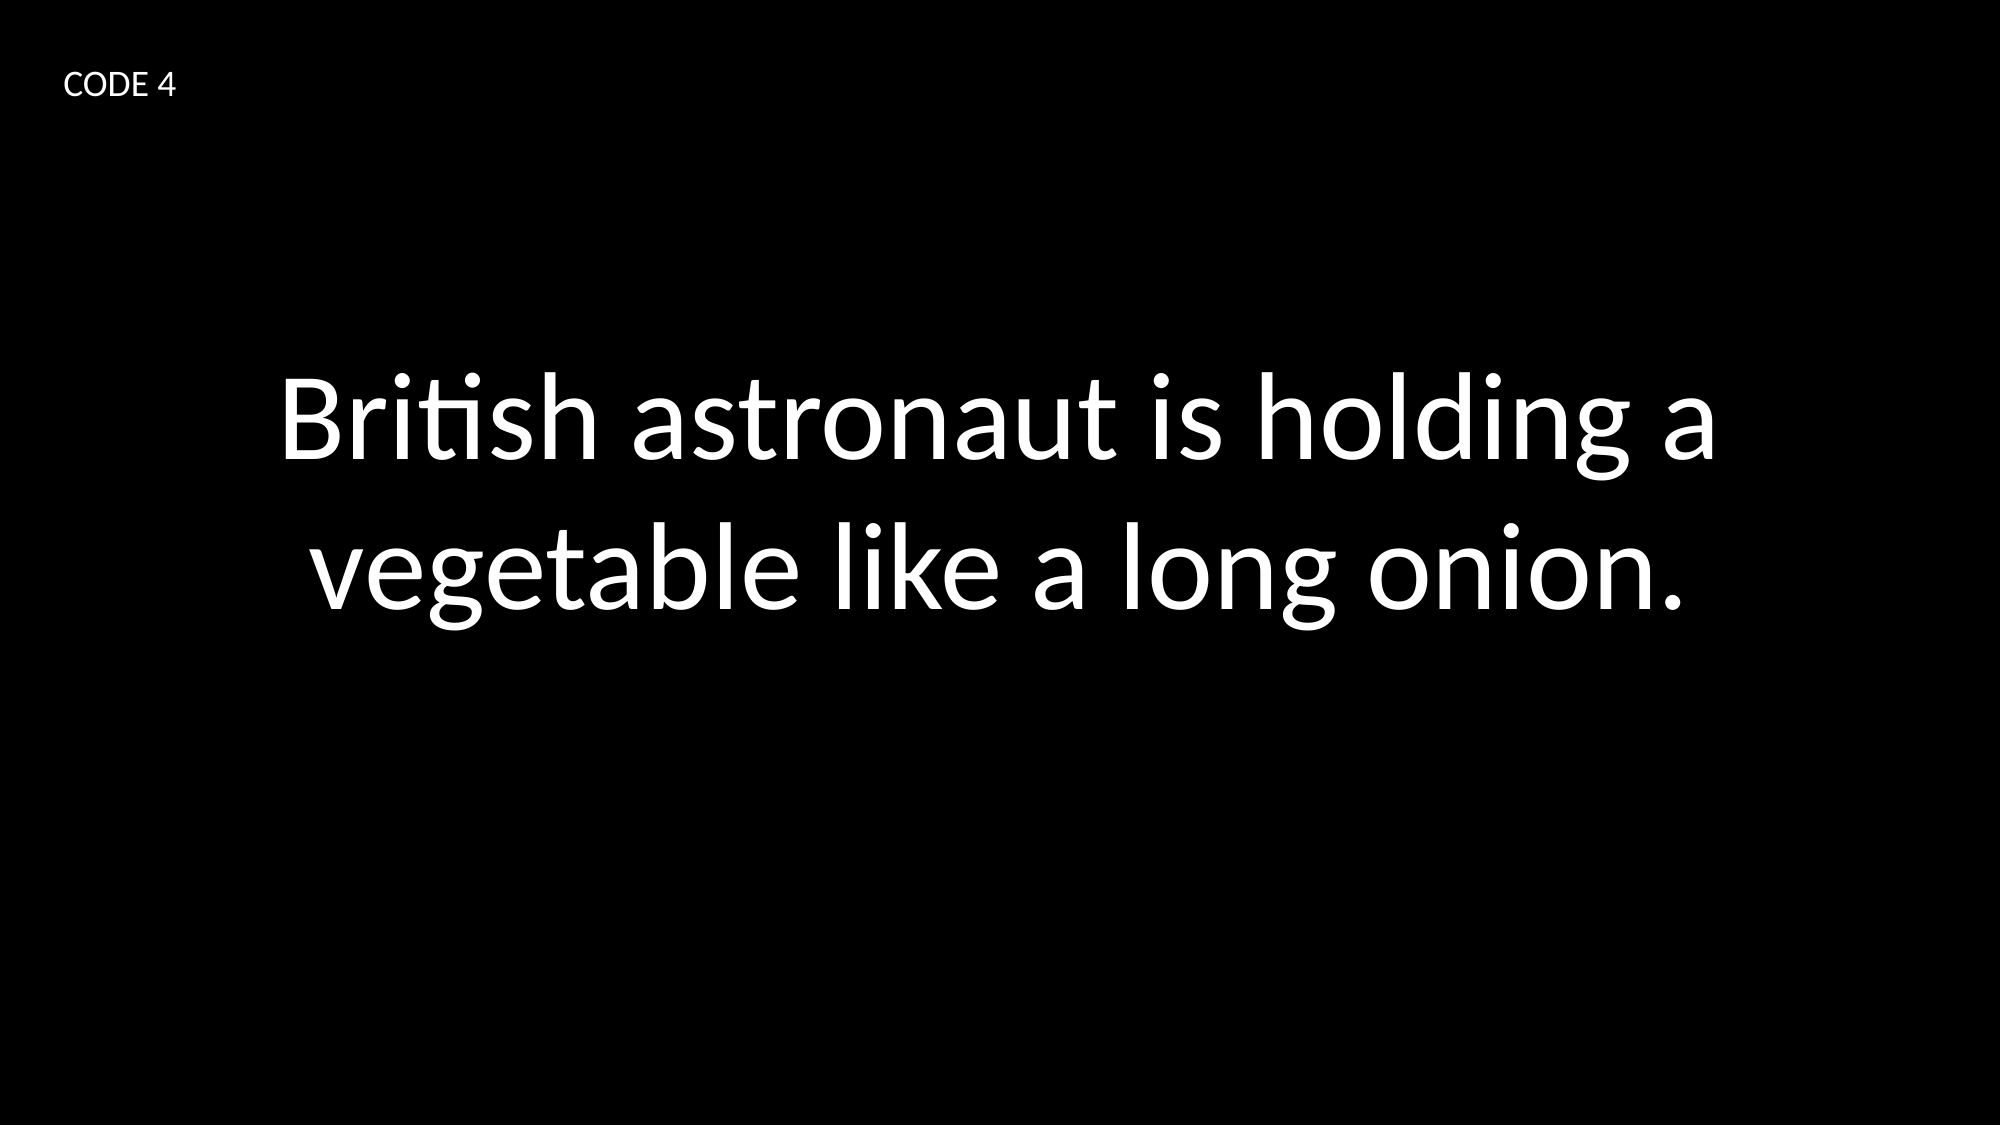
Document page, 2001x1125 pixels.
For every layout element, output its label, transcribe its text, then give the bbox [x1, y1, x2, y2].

text_box British astronaut is holding a vegetable like a long onion. [223, 327, 1777, 643]
text_box CODE 4 [48, 52, 192, 112]
